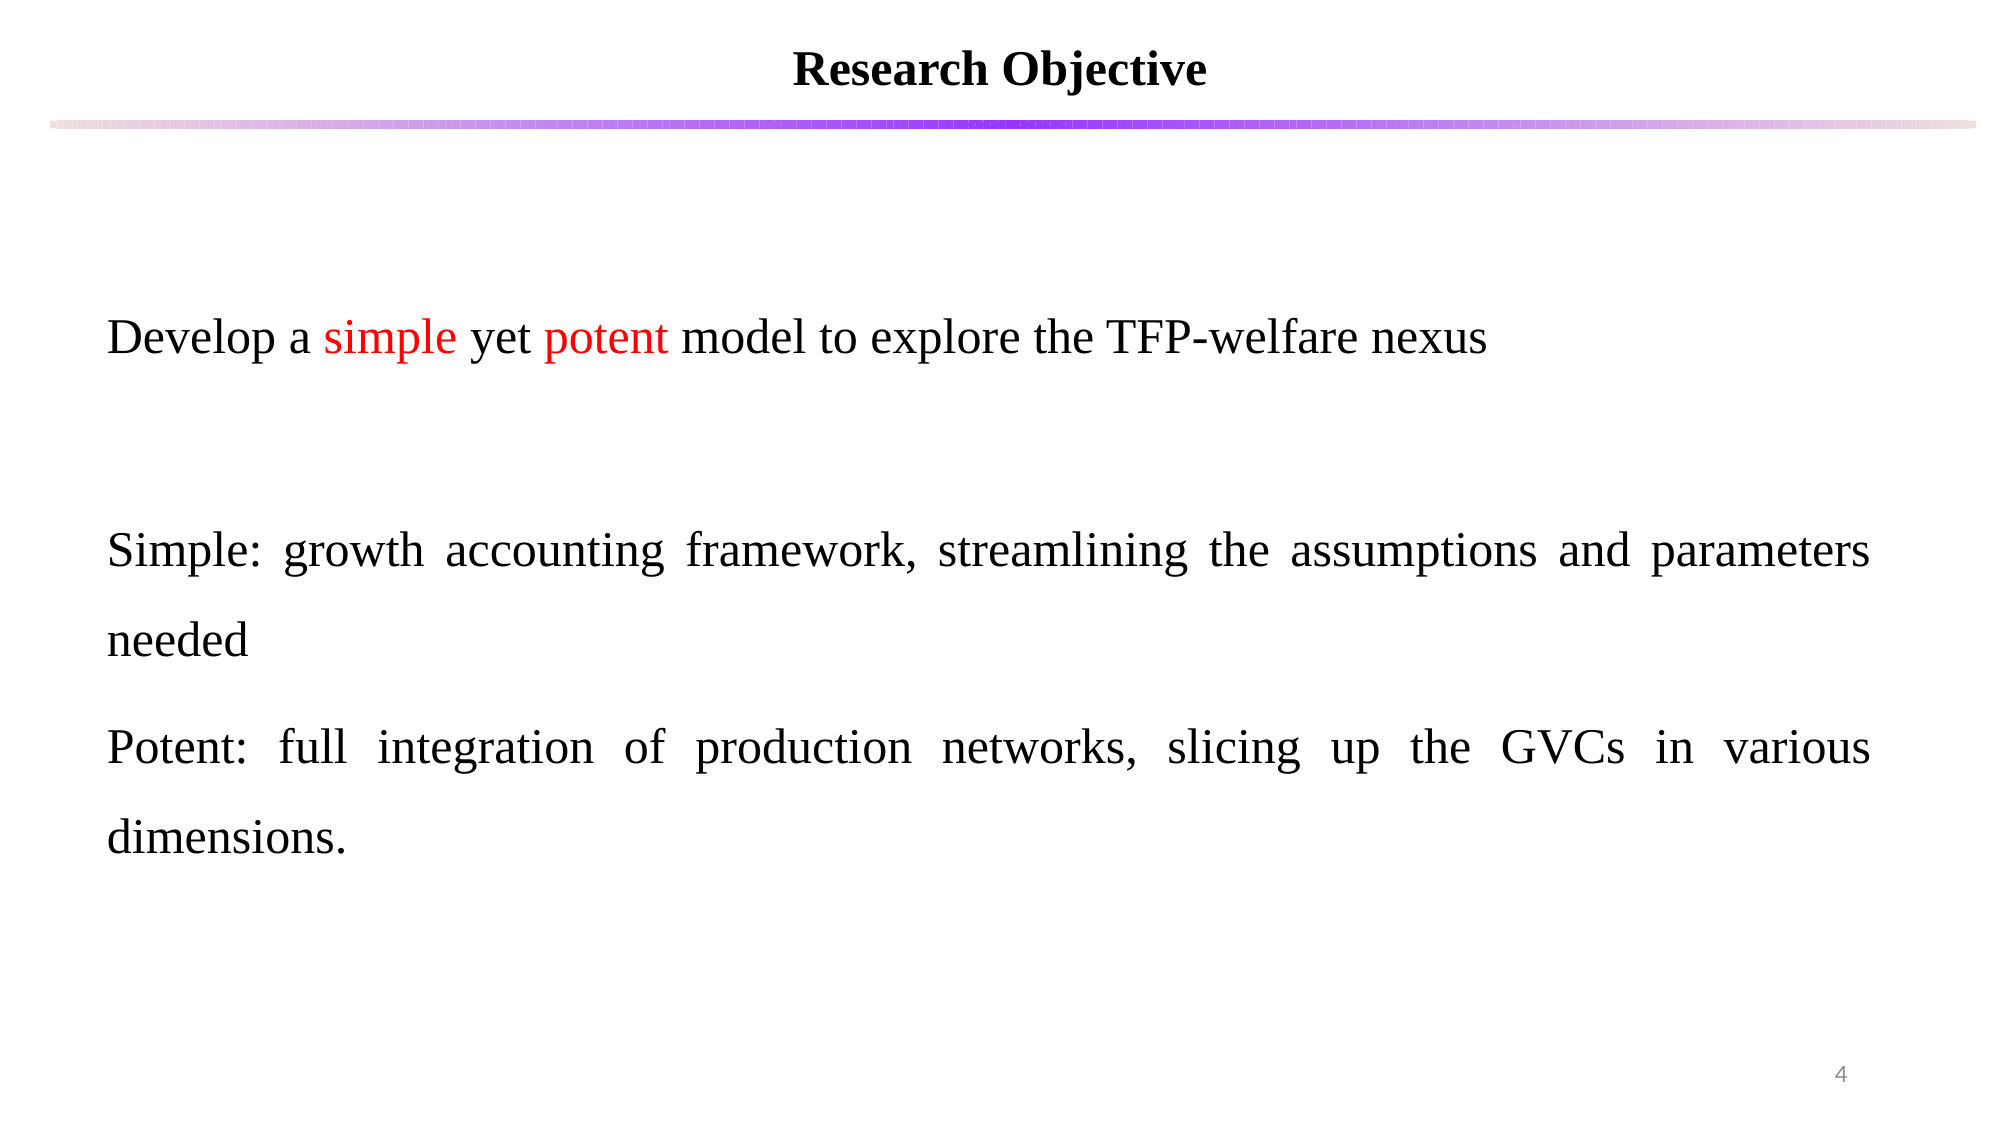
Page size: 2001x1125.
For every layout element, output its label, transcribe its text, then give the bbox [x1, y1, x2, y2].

slide_number 4 [1412, 1042, 1863, 1103]
text_box [49, 120, 1977, 129]
text_box Develop a simple yet potent model to explore the TFP-welfare nexus Simple: growth accounting framework, streamlining the assumptions and parameters needed Potent: full integration of production networks, slicing up the GVCs in various dimensions. [92, 266, 1888, 871]
text_box Research Objective [665, 28, 1335, 103]
